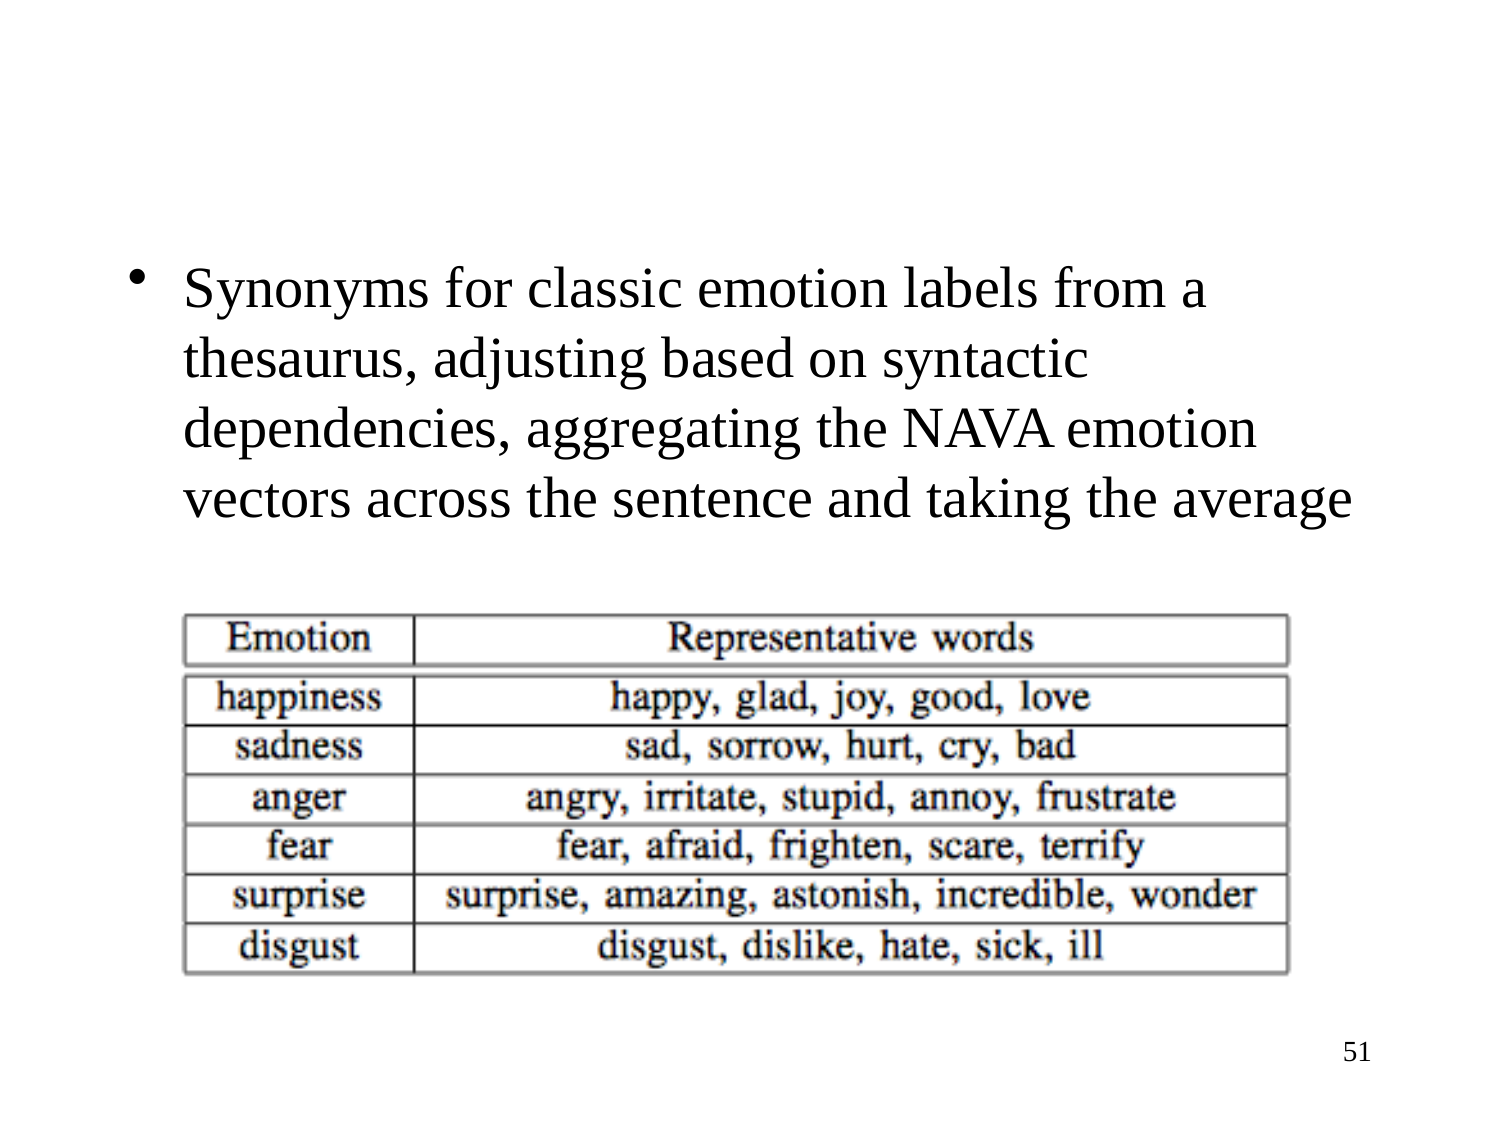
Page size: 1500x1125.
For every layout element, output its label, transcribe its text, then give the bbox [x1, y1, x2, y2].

slide_number 51 [1074, 1024, 1388, 1101]
picture [103, 576, 1361, 1028]
list Synonyms for classic emotion labels from a thesaurus, adjusting based on syntactic dependencies, aggregating the NAVA emotion vectors across the sentence and taking the average [112, 241, 1388, 1000]
